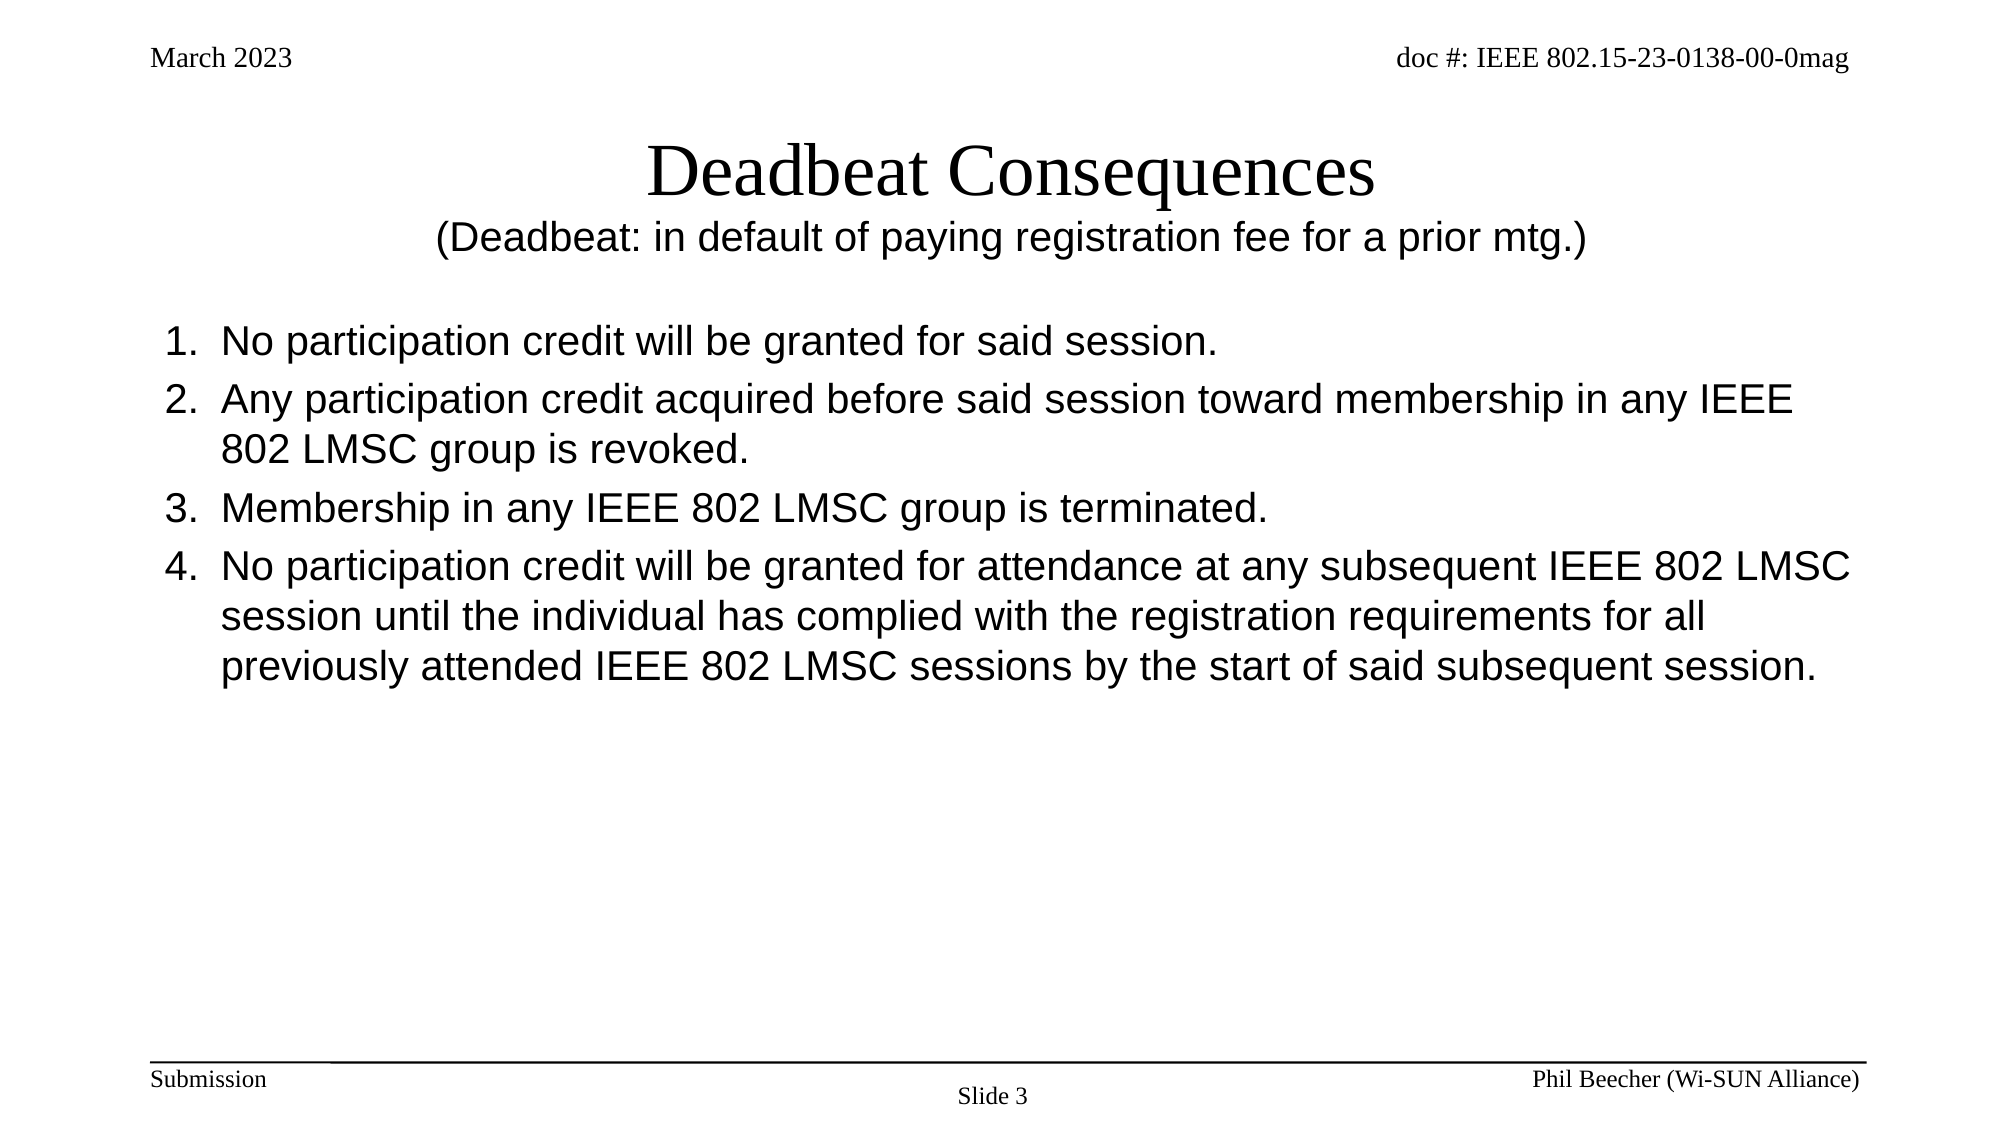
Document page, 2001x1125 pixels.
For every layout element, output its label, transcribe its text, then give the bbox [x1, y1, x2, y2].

footer Phil Beecher (Wi-SUN Alliance) [1362, 1062, 1875, 1093]
title Deadbeat Consequences (Deadbeat: in default of paying registration fee for a prior mtg.) [375, 112, 1649, 306]
slide_number Slide 3 [920, 1075, 1065, 1115]
list No participation credit will be granted for said session. Any participation credit acquired before said session toward membership in any IEEE 802 LMSC group is revoked. Membership in any IEEE 802 LMSC group is terminated. No participation credit will be granted for attendance at any subsequent IEEE 802 LMSC session until the individual has complied with the registration requirements for all previously attended IEEE 802 LMSC sessions by the start of said subsequent session. [149, 306, 1875, 1013]
